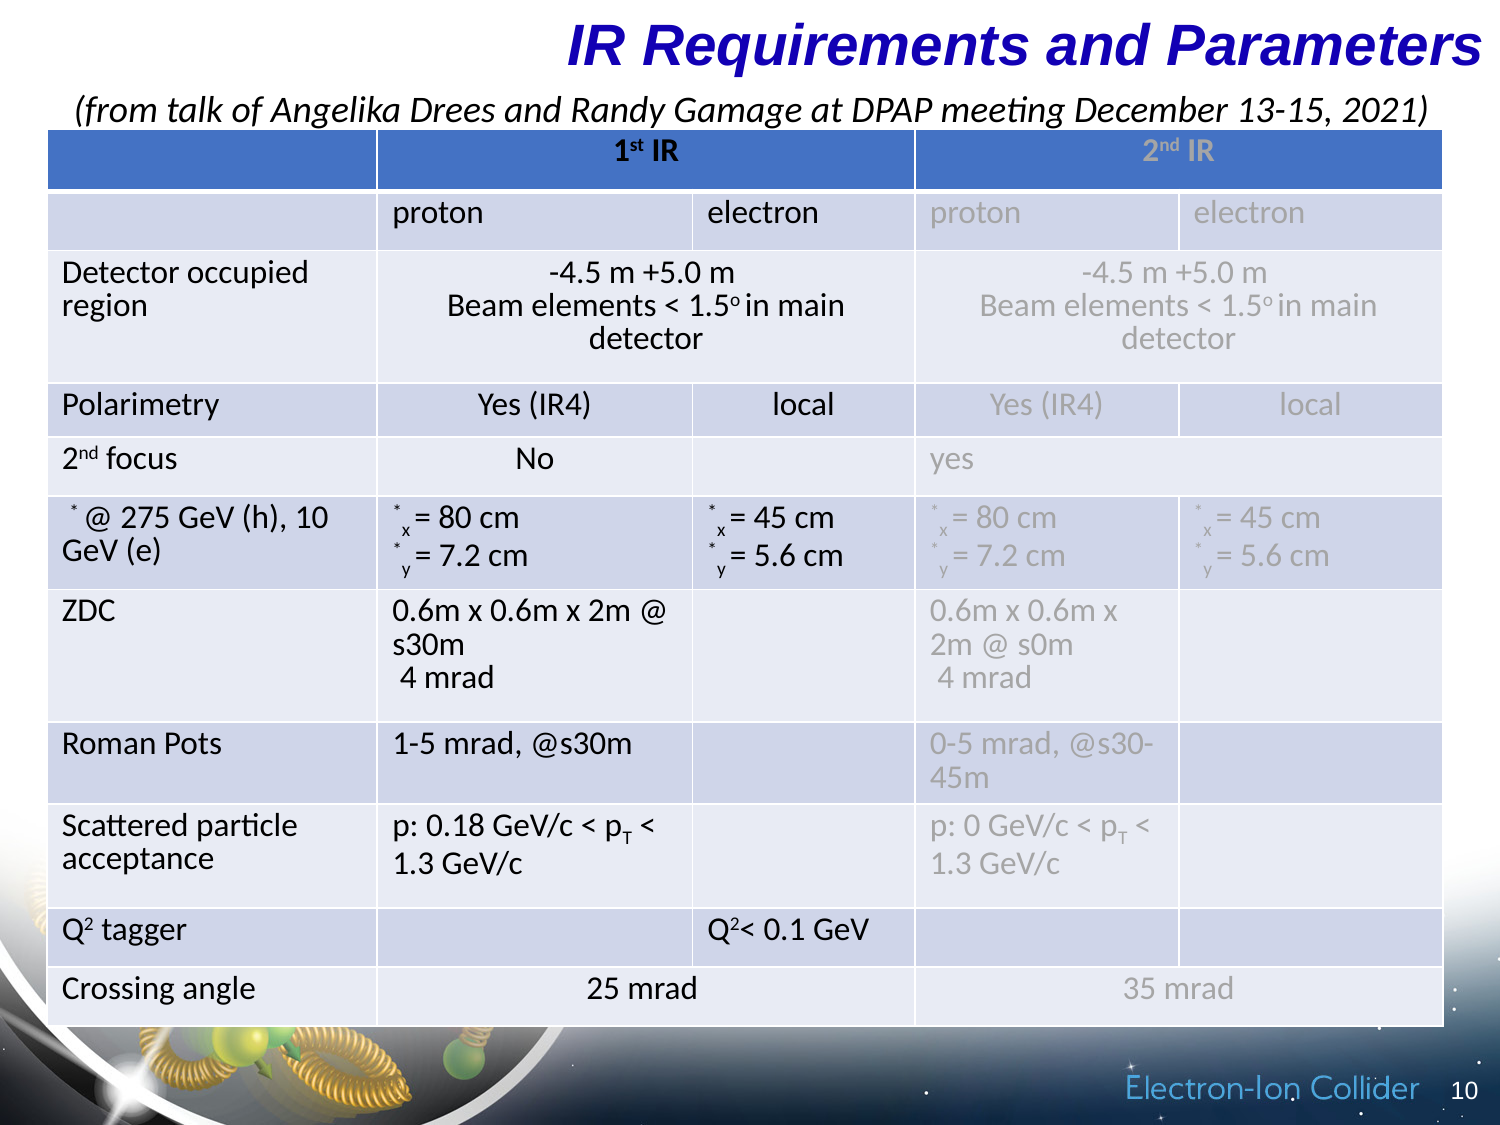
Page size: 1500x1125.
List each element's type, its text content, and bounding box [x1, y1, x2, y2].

slide_number 10 [1156, 1059, 1494, 1120]
picture [0, 97, 1500, 1125]
text_box IR Requirements and Parameters [0, 0, 1500, 97]
text_box (from talk of Angelika Drees and Randy Gamage at DPAP meeting December 13-15, 2021) [58, 77, 1446, 138]
